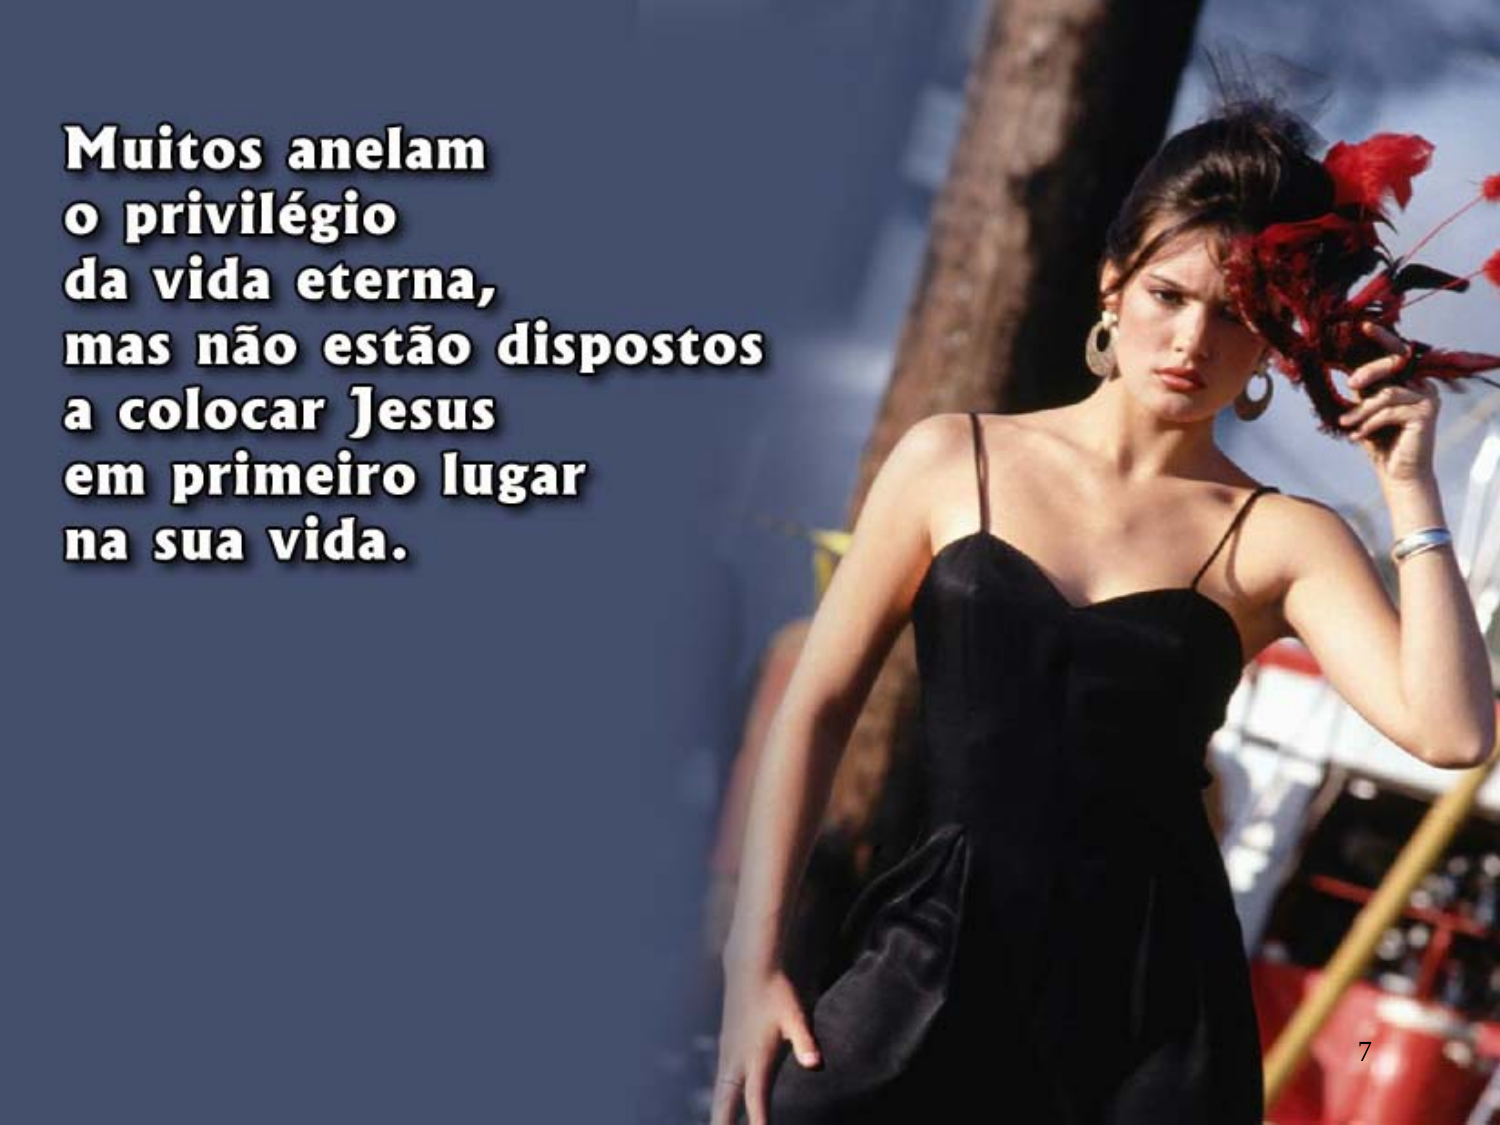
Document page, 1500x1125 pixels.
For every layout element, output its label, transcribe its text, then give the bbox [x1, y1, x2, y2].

picture [0, 0, 1500, 1125]
slide_number 7 [1074, 1025, 1388, 1100]
